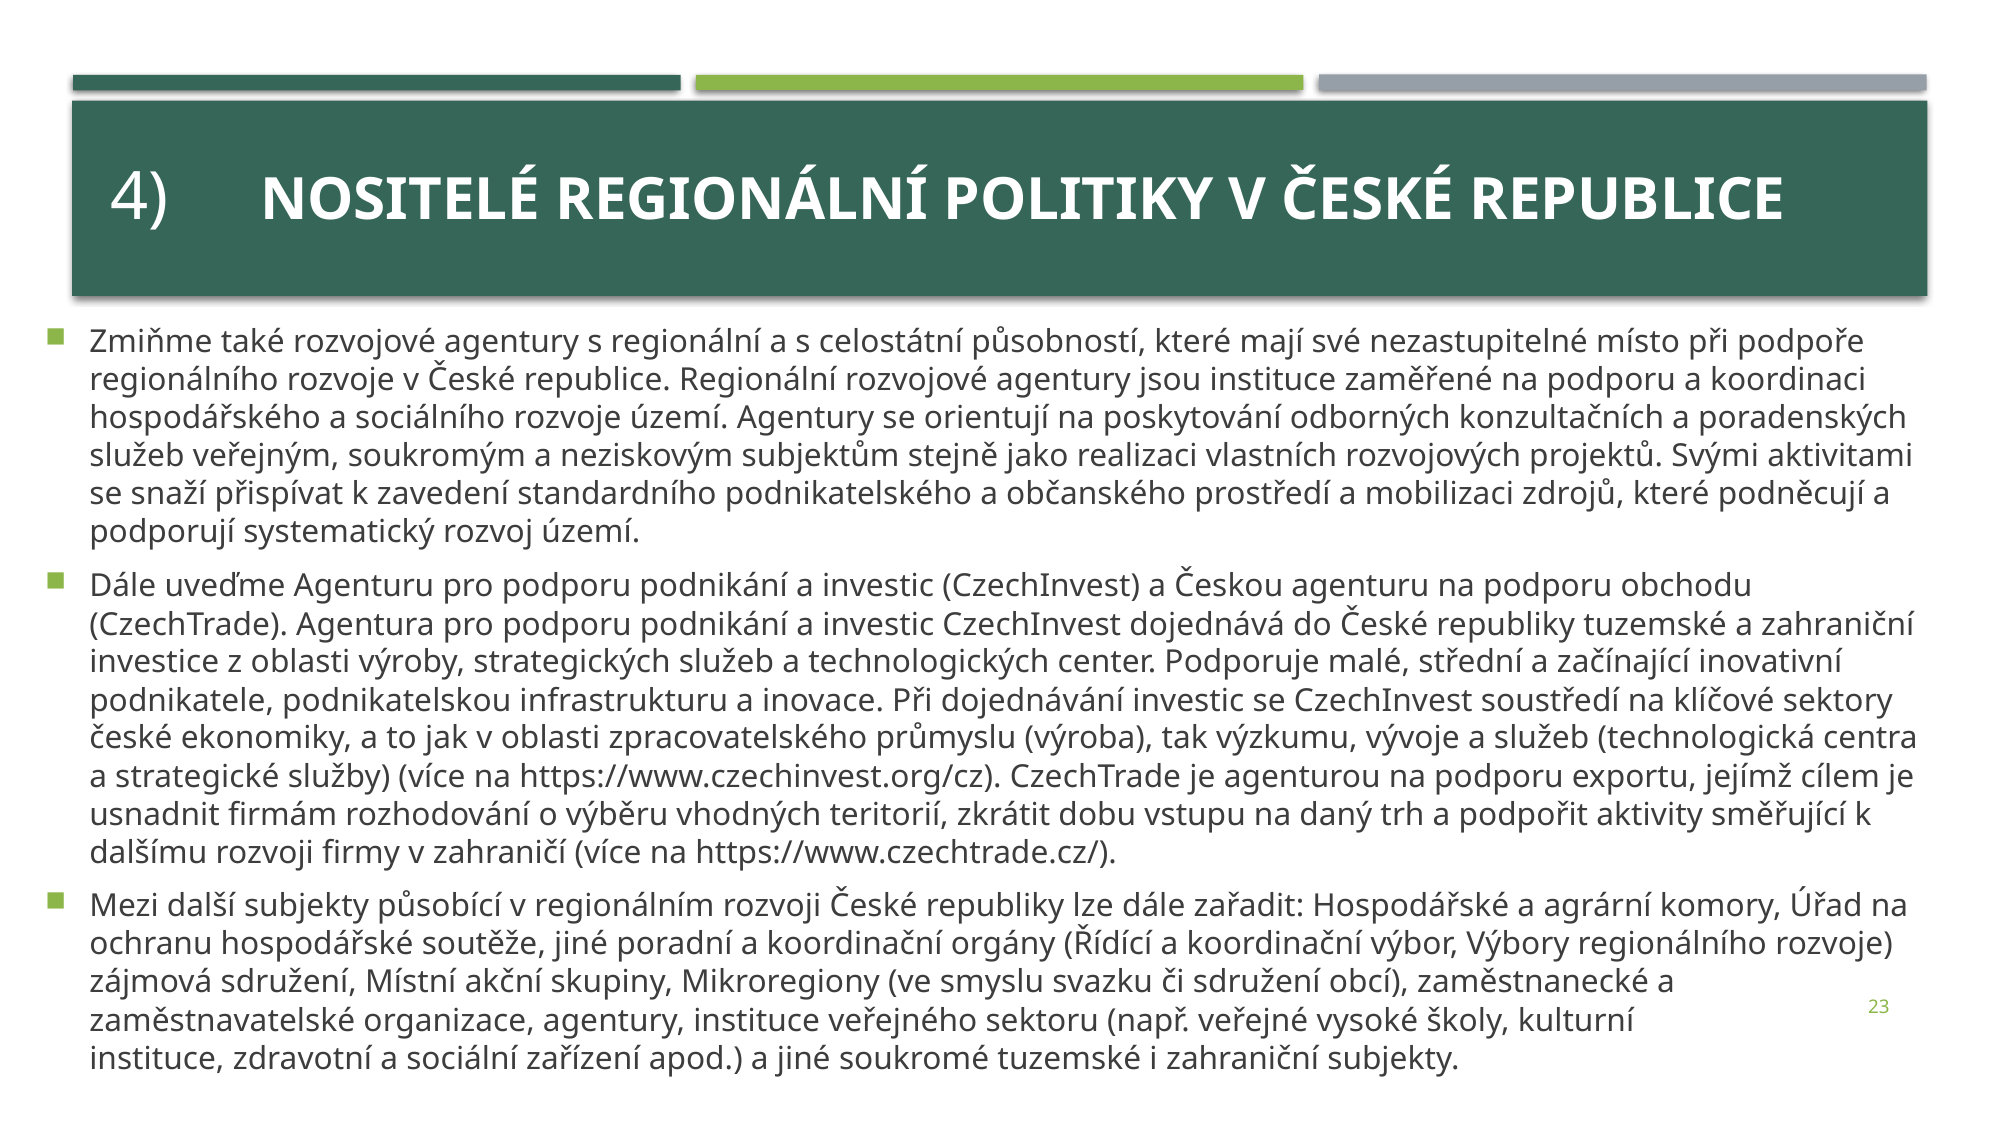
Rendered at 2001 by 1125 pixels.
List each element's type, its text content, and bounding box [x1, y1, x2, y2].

slide_number 23 [1732, 977, 1905, 1037]
title 4) Nositelé regionální politiky v České republice [95, 115, 1940, 241]
list Zmiňme také rozvojové agentury s regionální a s celostátní působností, které mají své nezastupitelné místo při podpoře regionálního rozvoje v České republice. Regionální rozvojové agentury jsou instituce zaměřené na podporu a koordinaci hospodářského a sociálního rozvoje území. Agentury se orientují na poskytování odborných konzultačních a poradenských služeb veřejným, soukromým a neziskovým subjektům stejně jako realizaci vlastních rozvojových projektů. Svými aktivitami se snaží přispívat k zavedení standardního podnikatelského a občanského prostředí a mobilizaci zdrojů, které podněcují a podporují systematický rozvoj území. Dále uveďme Agenturu pro podporu podnikání a investic (CzechInvest) a Českou agenturu na podporu obchodu (CzechTrade). Agentura pro podporu podnikání a investic CzechInvest dojednává do České republiky tuzemské a zahraniční investice z oblasti výroby, strategických služeb a technologických center. Podporuje malé, střední a začínající inovativní podnikatele, podnikatelskou infrastrukturu a inovace. Při dojednávání investic se CzechInvest soustředí na klíčové sektory české ekonomiky, a to jak v oblasti zpracovatelského průmyslu (výroba), tak výzkumu, vývoje a služeb (technologická centra a strategické služby) (více na https://www.czechinvest.org/cz). CzechTrade je agenturou na podporu exportu, jejímž cílem je usnadnit firmám rozhodování o výběru vhodných teritorií, zkrátit dobu vstupu na daný trh a podpořit aktivity směřující k dalšímu rozvoji firmy v zahraničí (více na https://www.czechtrade.cz/). Mezi další subjekty působící v regionálním rozvoji České republiky lze dále zařadit: Hospodářské a agrární komory, Úřad na ochranu hospodářské soutěže, jiné poradní a koordinační orgány (Řídící a koordinační výbor, Výbory regionálního rozvoje) zájmová sdružení, Místní akční skupiny, Mikroregiony (ve smyslu svazku či sdružení obcí), zaměstnanecké a zaměstnavatelské organizace, agentury, instituce veřejného sektoru (např. veřejné vysoké školy, kulturní instituce, zdravotní a sociální zařízení apod.) a jiné soukromé tuzemské i zahraniční subjekty. [29, 304, 1940, 1093]
